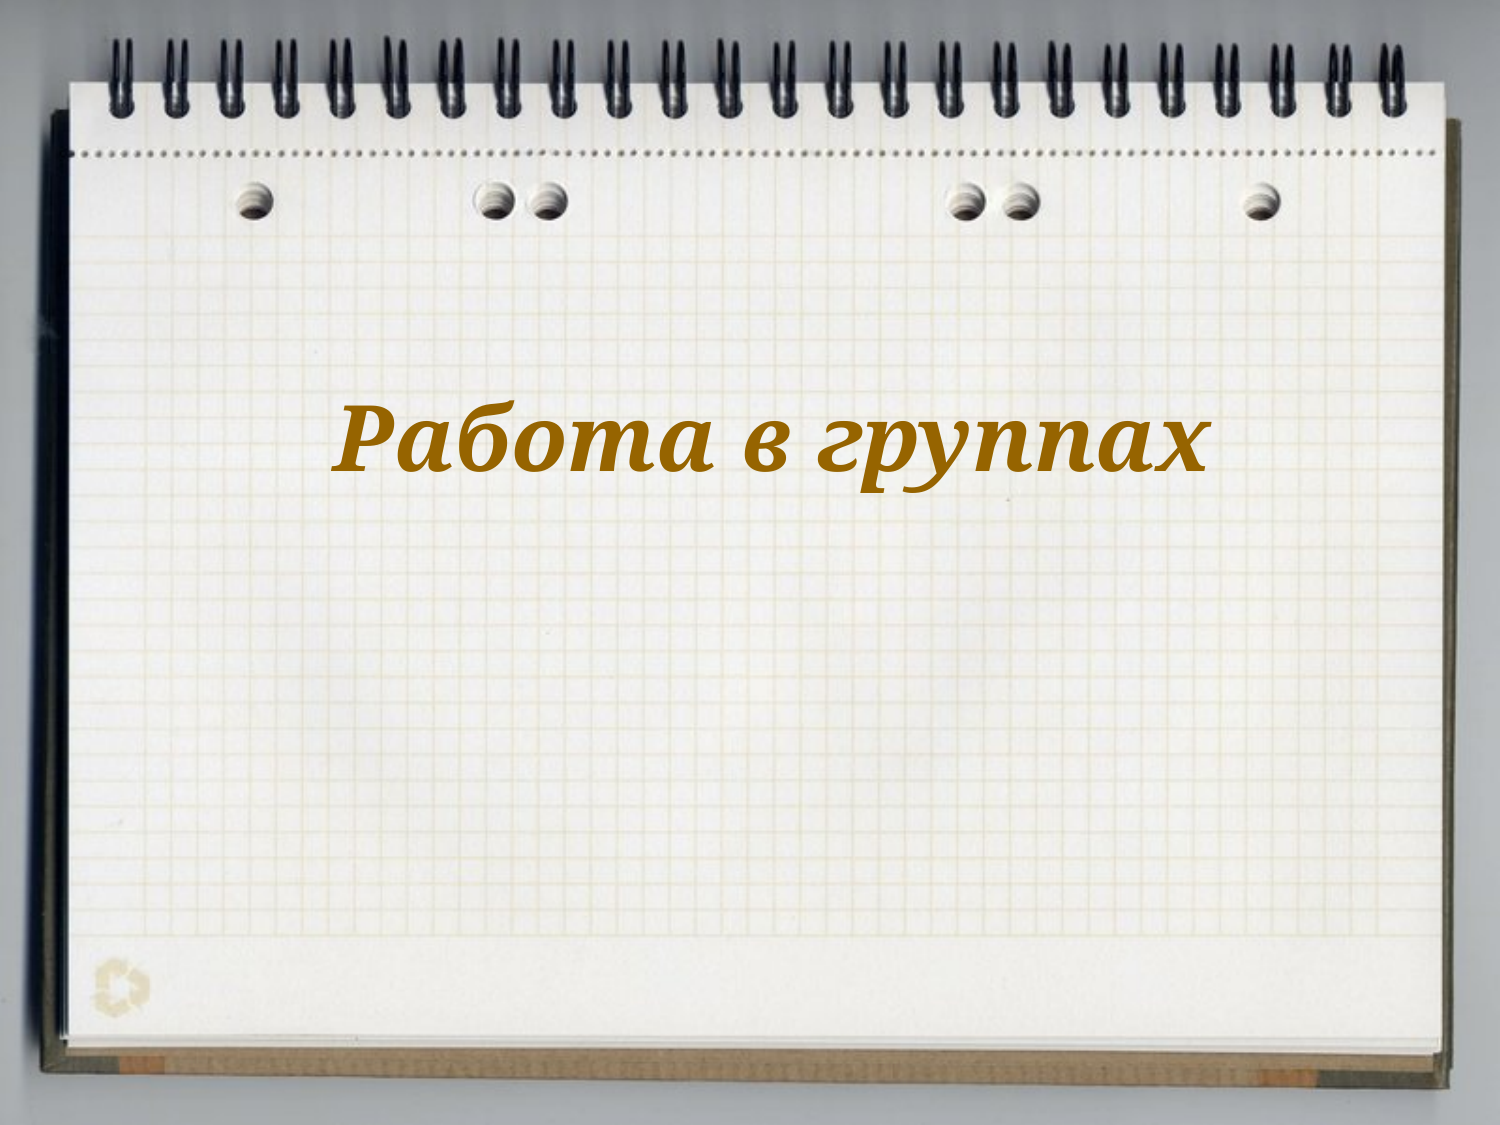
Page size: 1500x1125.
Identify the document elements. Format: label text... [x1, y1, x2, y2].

picture [0, 0, 1500, 1125]
text_box Работа в группах [206, 302, 1341, 498]
